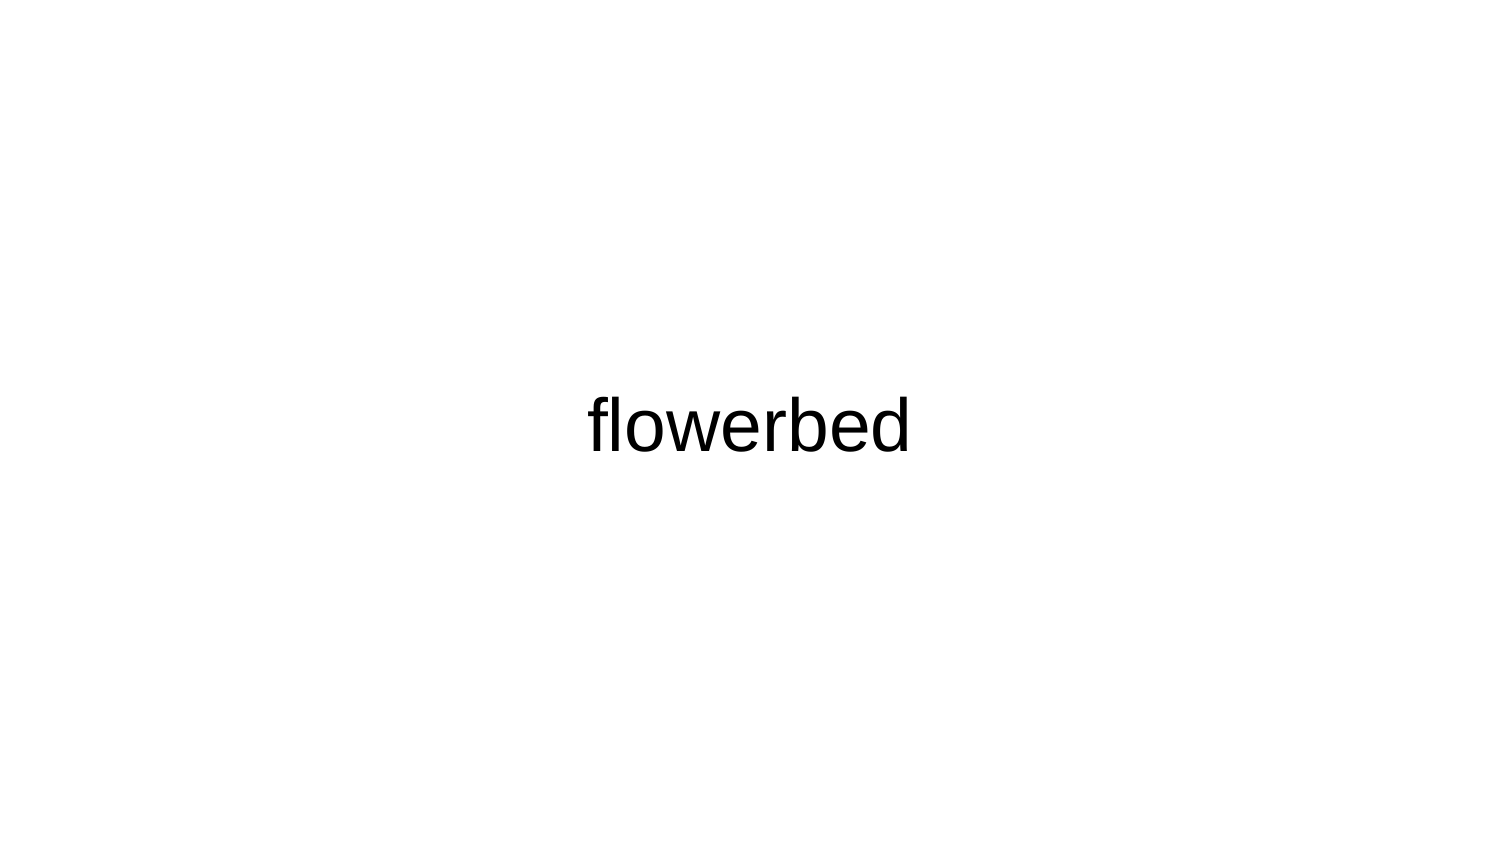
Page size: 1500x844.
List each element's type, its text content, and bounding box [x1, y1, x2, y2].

title flowerbed [51, 352, 1449, 491]
